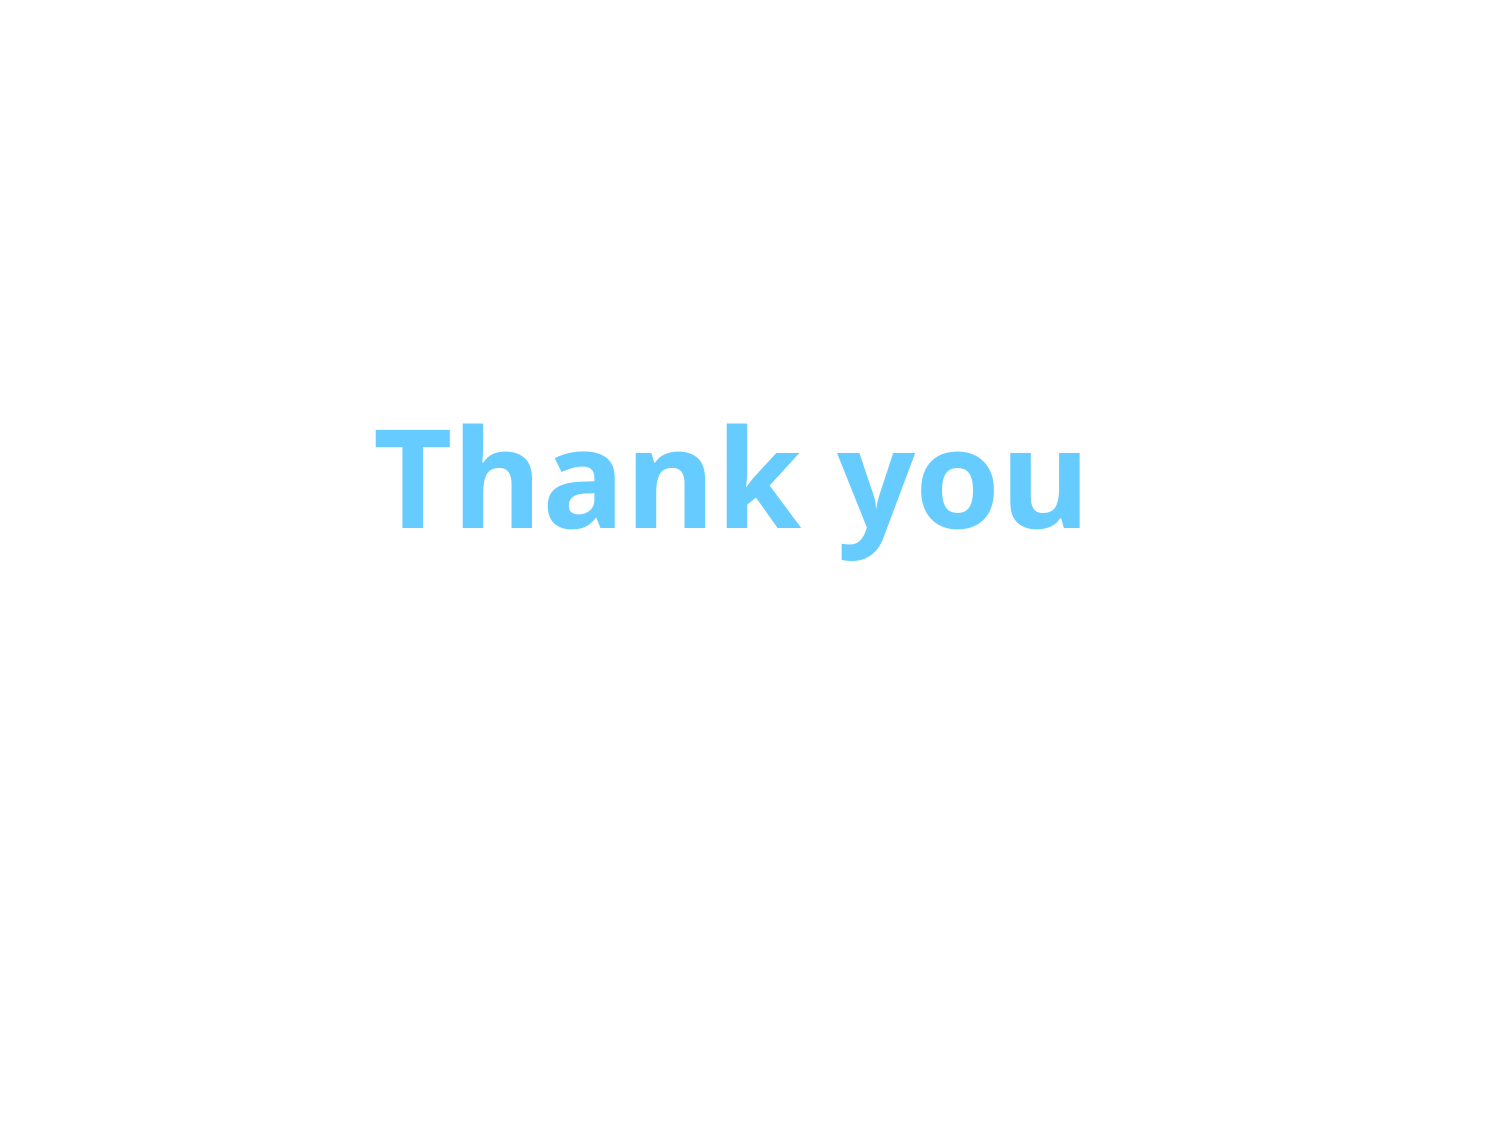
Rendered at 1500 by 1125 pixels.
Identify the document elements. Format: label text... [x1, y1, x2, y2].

text_box Thank you [358, 383, 1142, 563]
